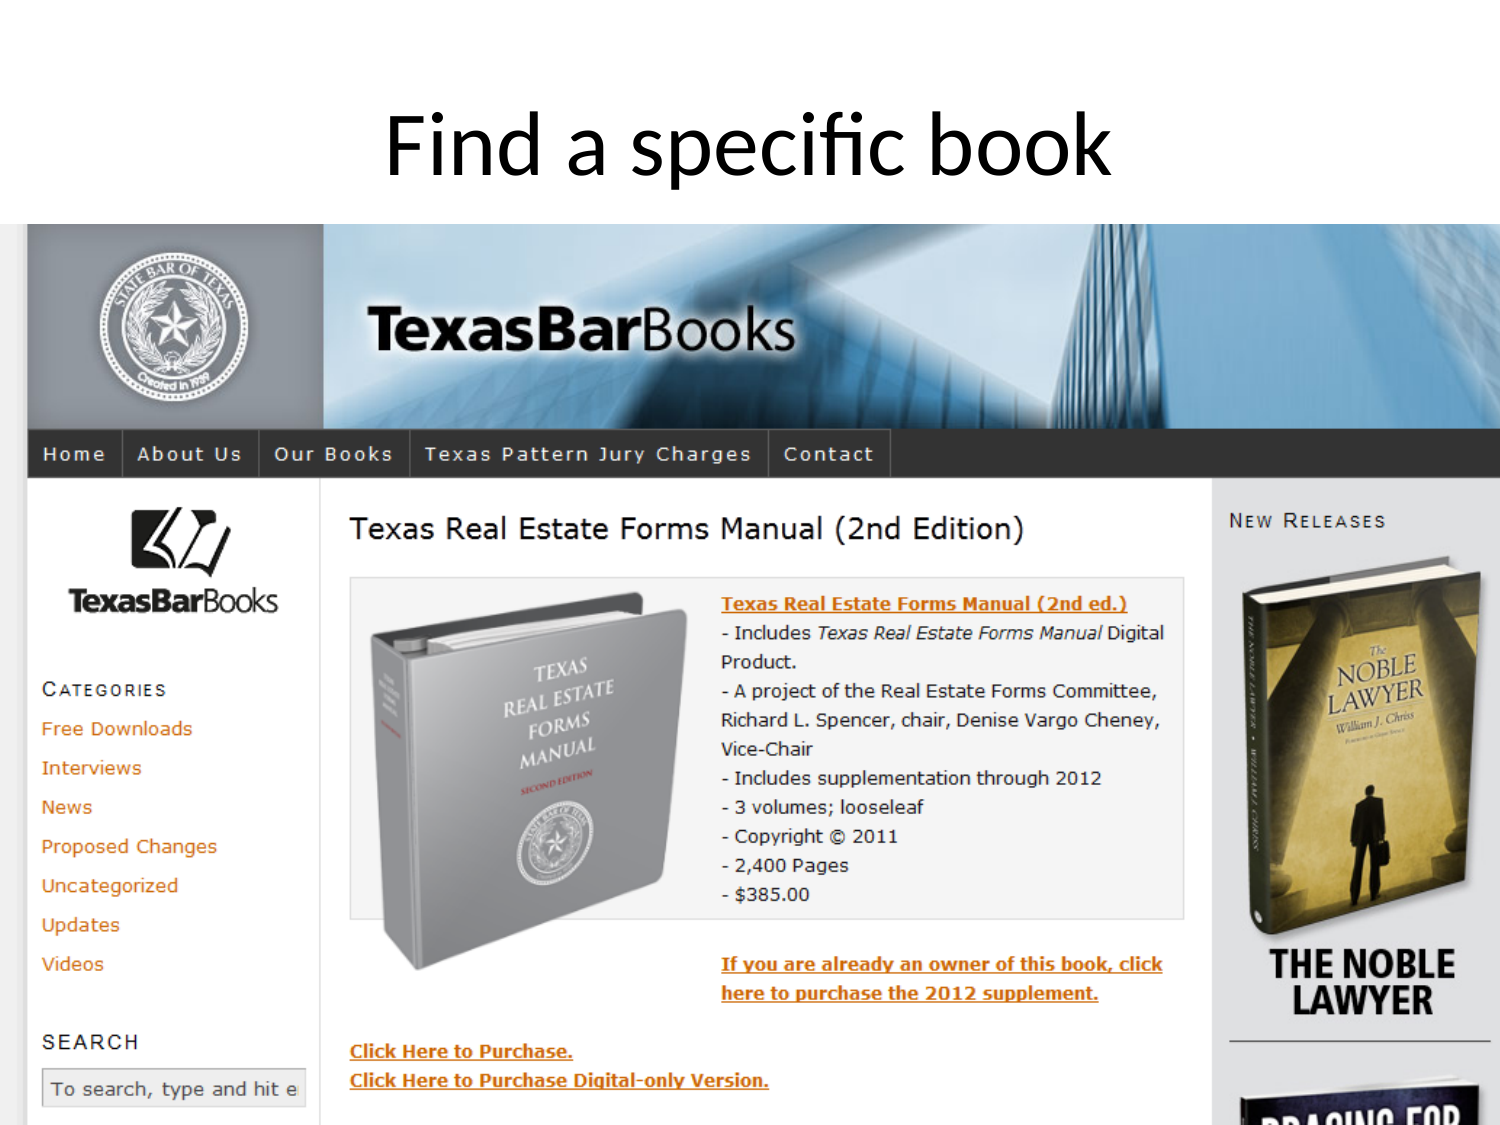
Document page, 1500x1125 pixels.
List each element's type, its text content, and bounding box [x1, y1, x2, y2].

picture [0, 224, 1500, 1125]
title Find a specific book [75, 45, 1425, 223]
